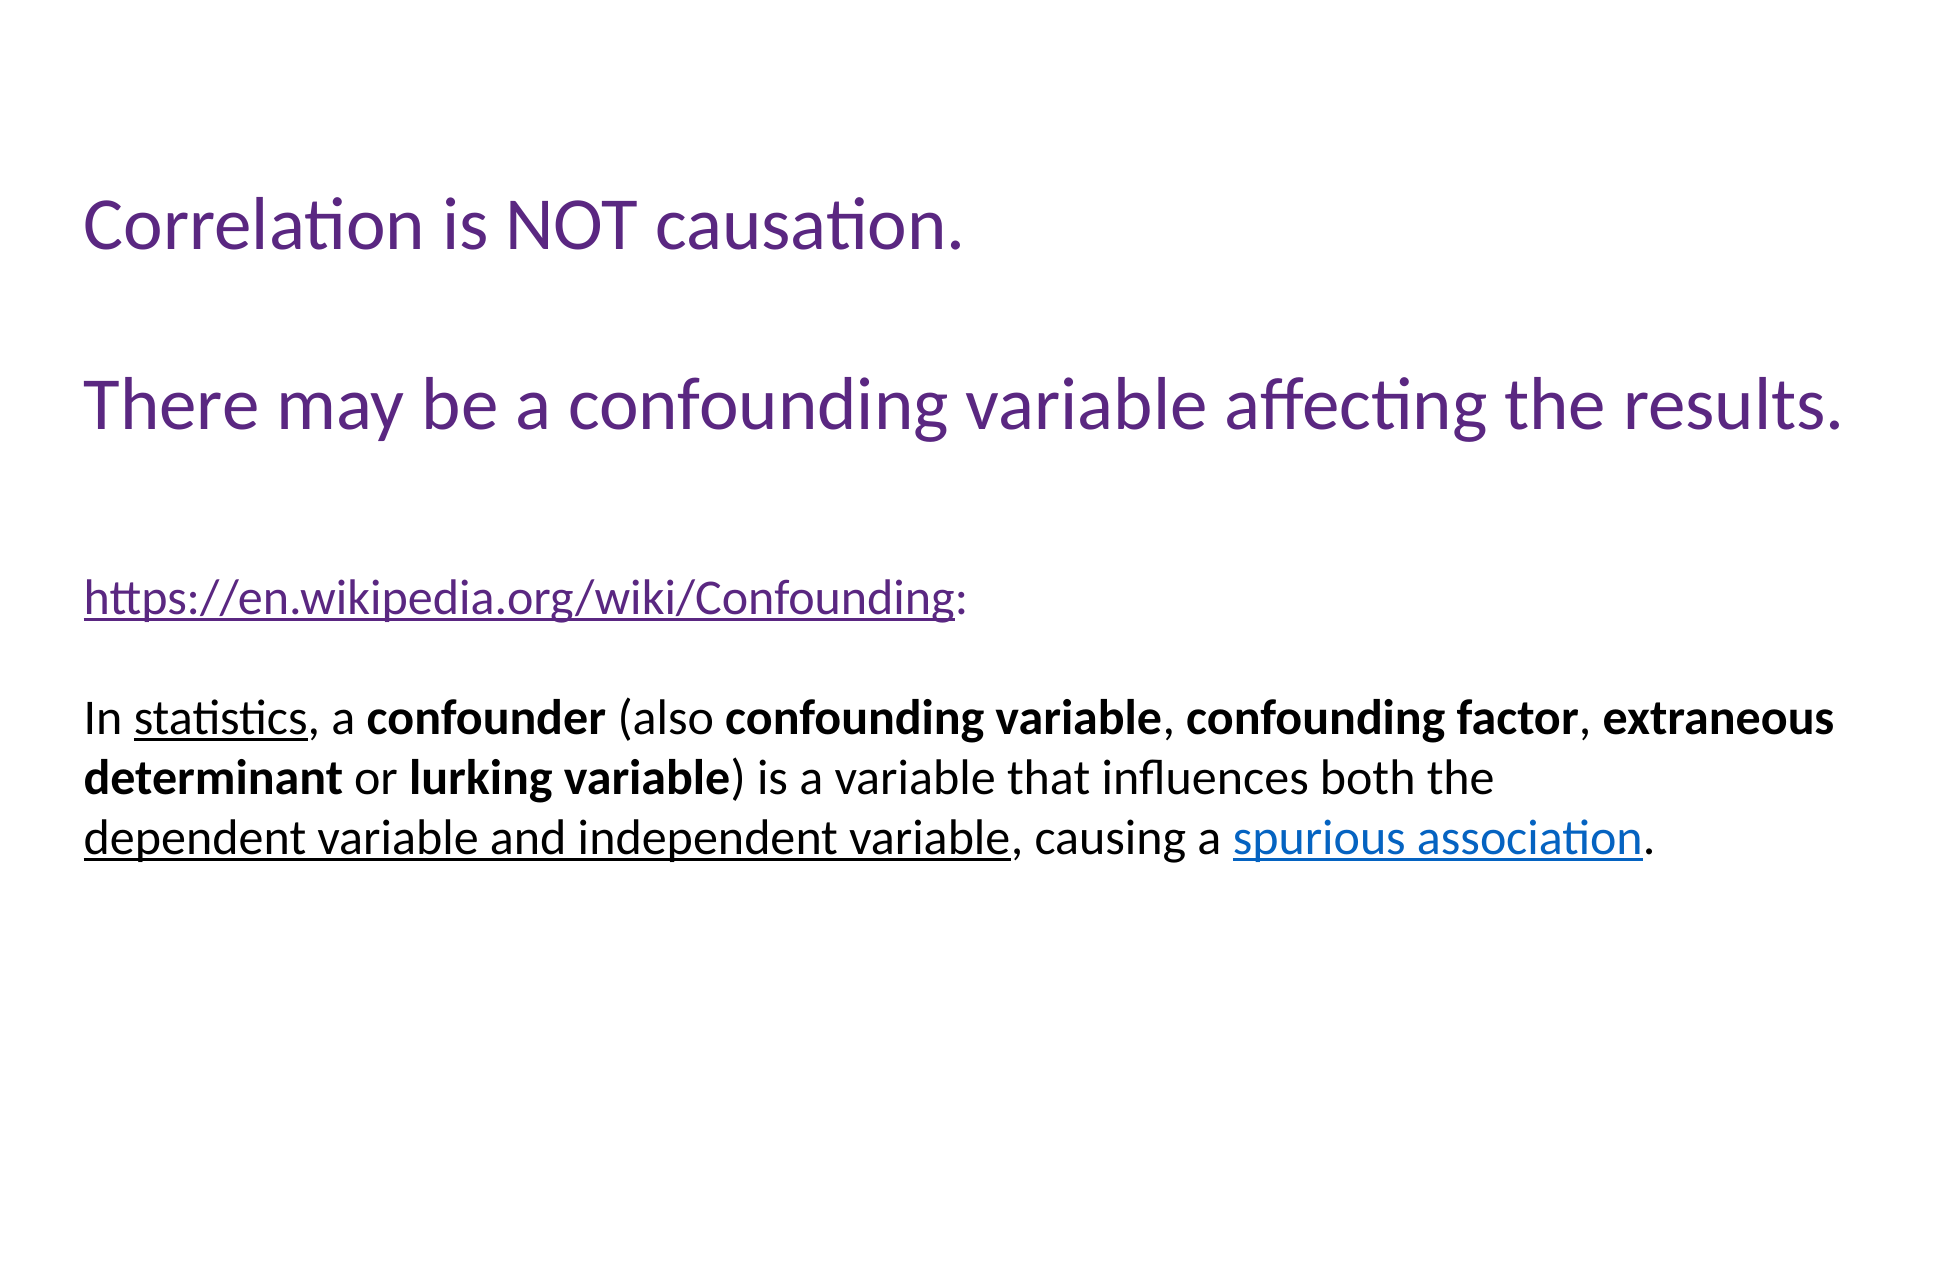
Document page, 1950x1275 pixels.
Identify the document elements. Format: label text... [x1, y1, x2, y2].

text_box Correlation is NOT causation. There may be a confounding variable affecting the results. https://en.wikipedia.org/wiki/Confounding: In statistics, a confounder (also confounding variable, confounding factor, extraneous determinant or lurking variable) is a variable that influences both the dependent variable and independent variable, causing a spurious association. [68, 167, 1882, 873]
